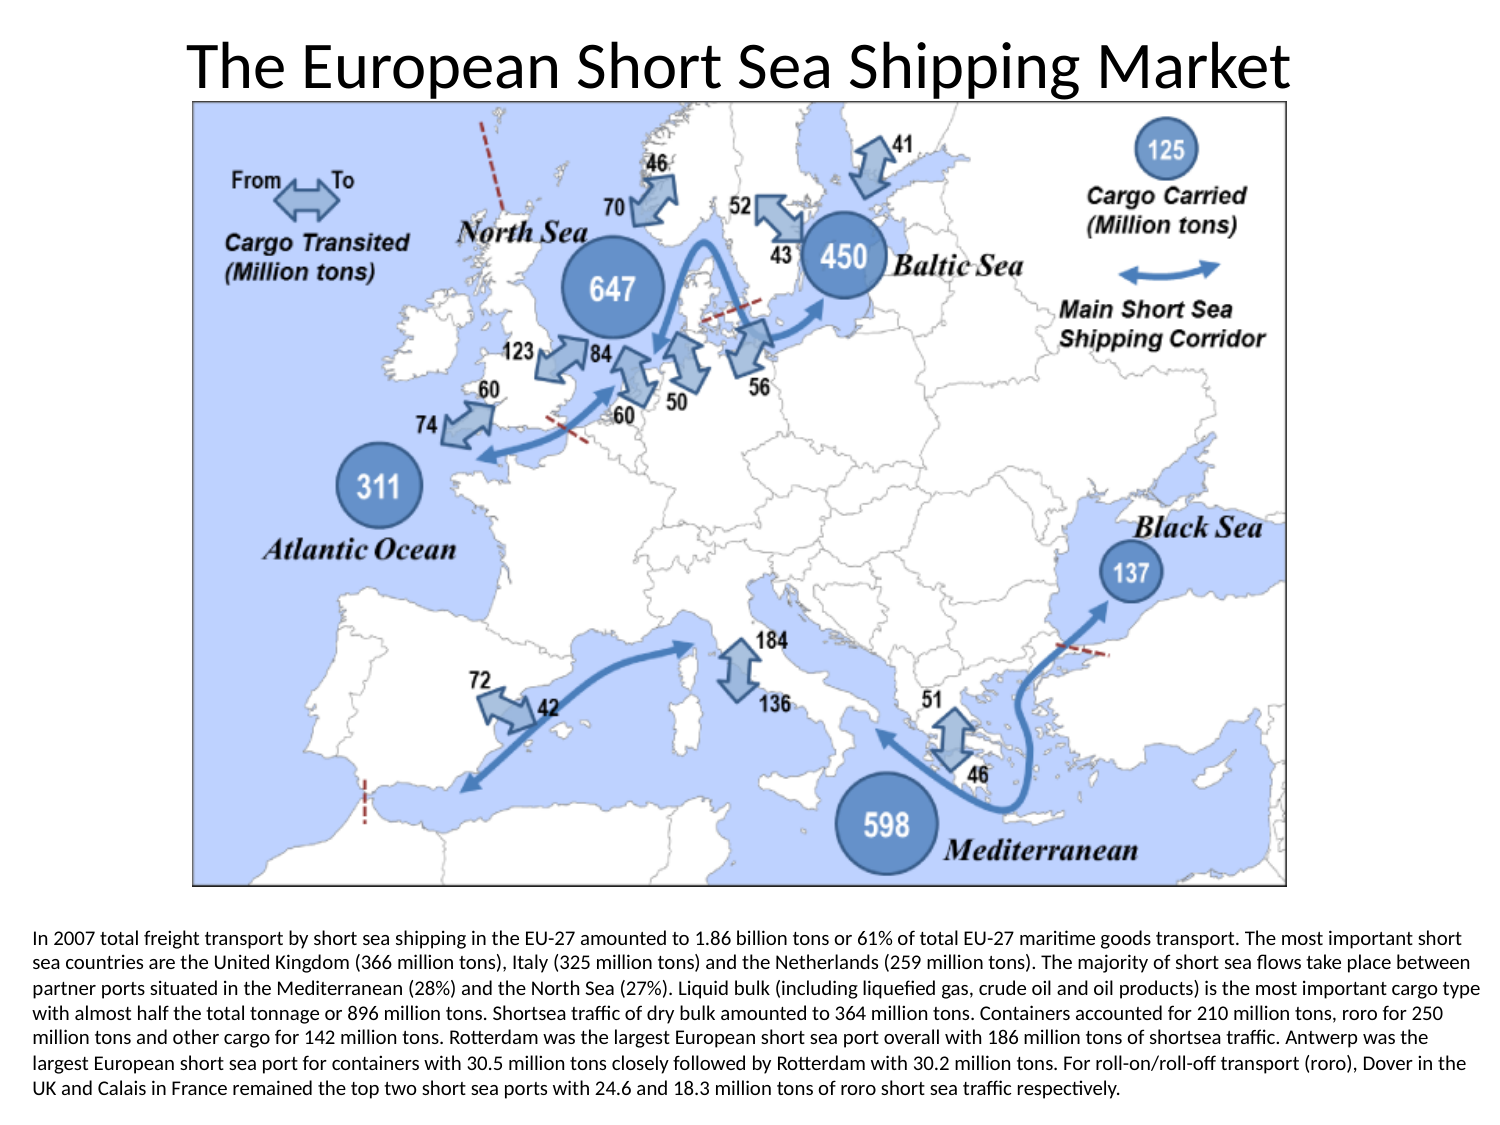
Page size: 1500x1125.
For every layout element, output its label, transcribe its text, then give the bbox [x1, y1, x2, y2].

title The European Short Sea Shipping Market [64, 21, 1415, 102]
text_box In 2007 total freight transport by short sea shipping in the EU-27 amounted to 1.86 billion tons or 61% of total EU-27 maritime goods transport. The most important short sea countries are the United Kingdom (366 million tons), Italy (325 million tons) and the Netherlands (259 million tons). The majority of short sea flows take place between partner ports situated in the Mediterranean (28%) and the North Sea (27%). Liquid bulk (including liquefied gas, crude oil and oil products) is the most important cargo type with almost half the total tonnage or 896 million tons. Shortsea traffic of dry bulk amounted to 364 million tons. Containers accounted for 210 million tons, roro for 250 million tons and other cargo for 142 million tons. Rotterdam was the largest European short sea port overall with 186 million tons of shortsea traffic. Antwerp was the largest European short sea port for containers with 30.5 million tons closely followed by Rotterdam with 30.2 million tons. For roll-on/roll-off transport (roro), Dover in the UK and Calais in France remained the top two short sea ports with 24.6 and 18.3 million tons of roro short sea traffic respectively. [17, 916, 1500, 1107]
picture [192, 101, 1287, 887]
